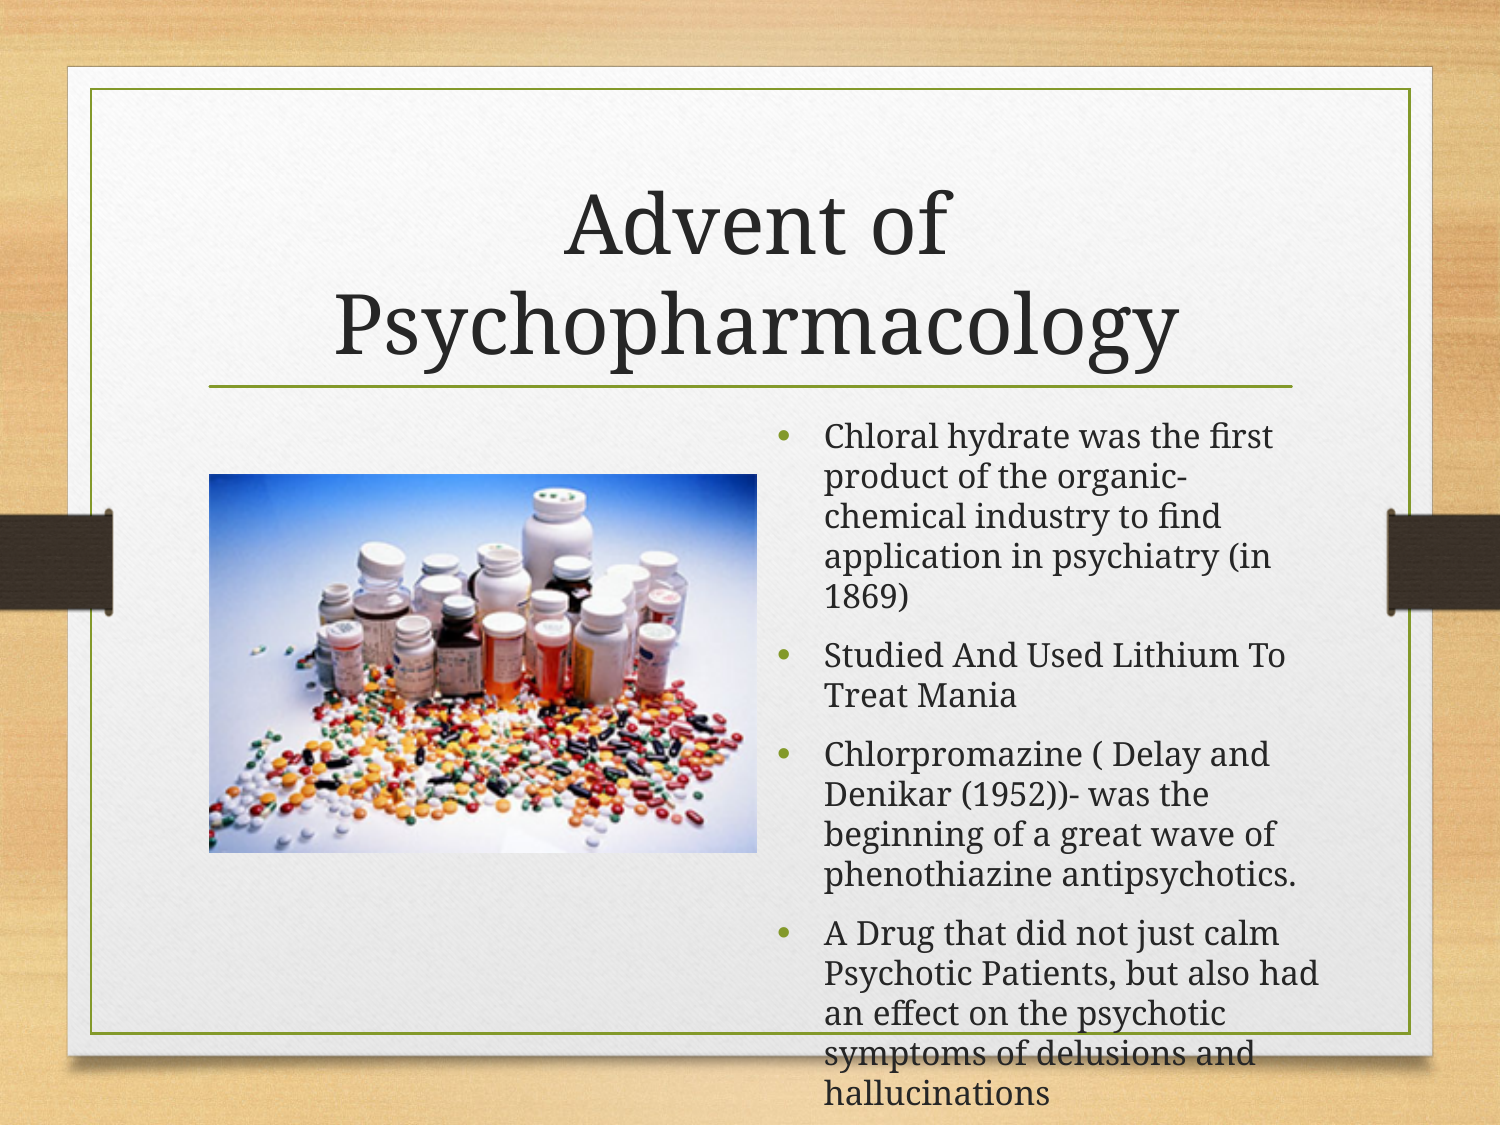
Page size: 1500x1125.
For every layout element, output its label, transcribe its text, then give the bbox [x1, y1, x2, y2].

list Chloral hydrate was the first product of the organic-chemical industry to find application in psychiatry (in 1869) Studied And Used Lithium To Treat Mania Chlorpromazine ( Delay and Denikar (1952))- was the beginning of a great wave of phenothiazine antipsychotics. A Drug that did not just calm Psychotic Patients, but also had an effect on the psychotic symptoms of delusions and hallucinations [761, 408, 1338, 1038]
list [208, 474, 757, 853]
title Advent of Psychopharmacology [209, 200, 1304, 342]
picture [0, 0, 1500, 1125]
